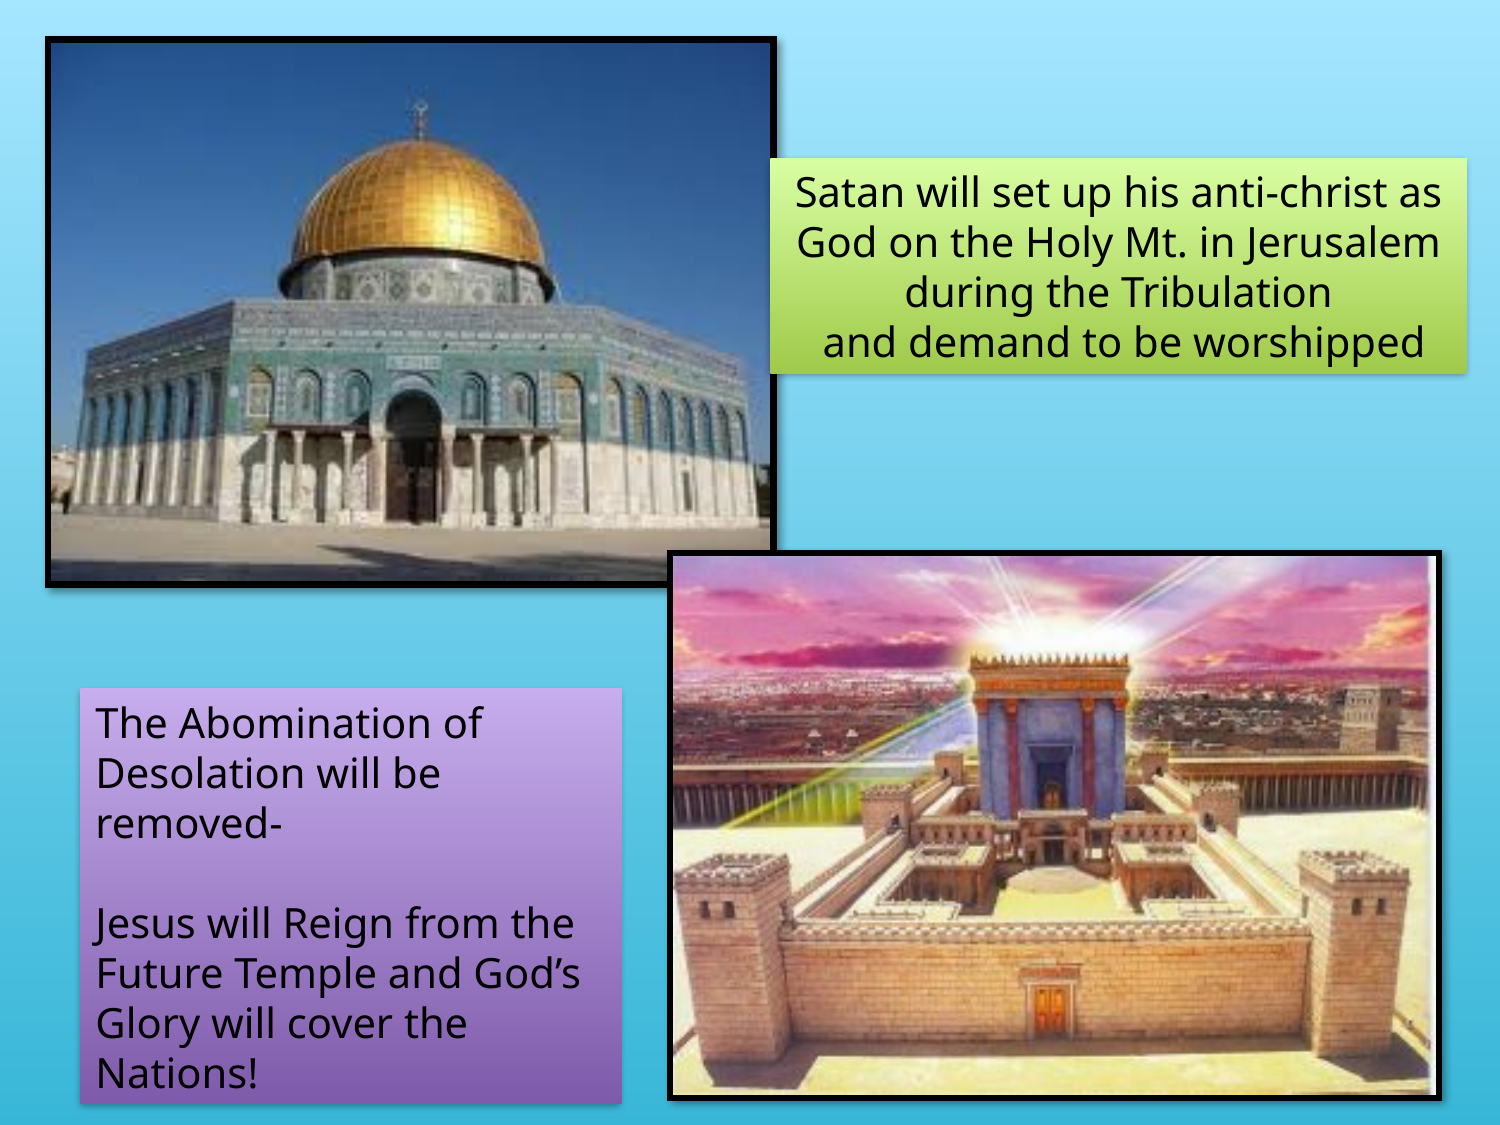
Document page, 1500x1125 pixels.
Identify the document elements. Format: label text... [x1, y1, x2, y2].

picture [50, 42, 1436, 1095]
text_box [0, 0, 1500, 1125]
text_box Satan will set up his anti-christ as God on the Holy Mt. in Jerusalem during the Tribulation and demand to be worshipped [775, 158, 1467, 374]
text_box The Abomination of Desolation will be removed- Jesus will Reign from the Future Temple and God’s Glory will cover the Nations! [80, 688, 622, 1104]
